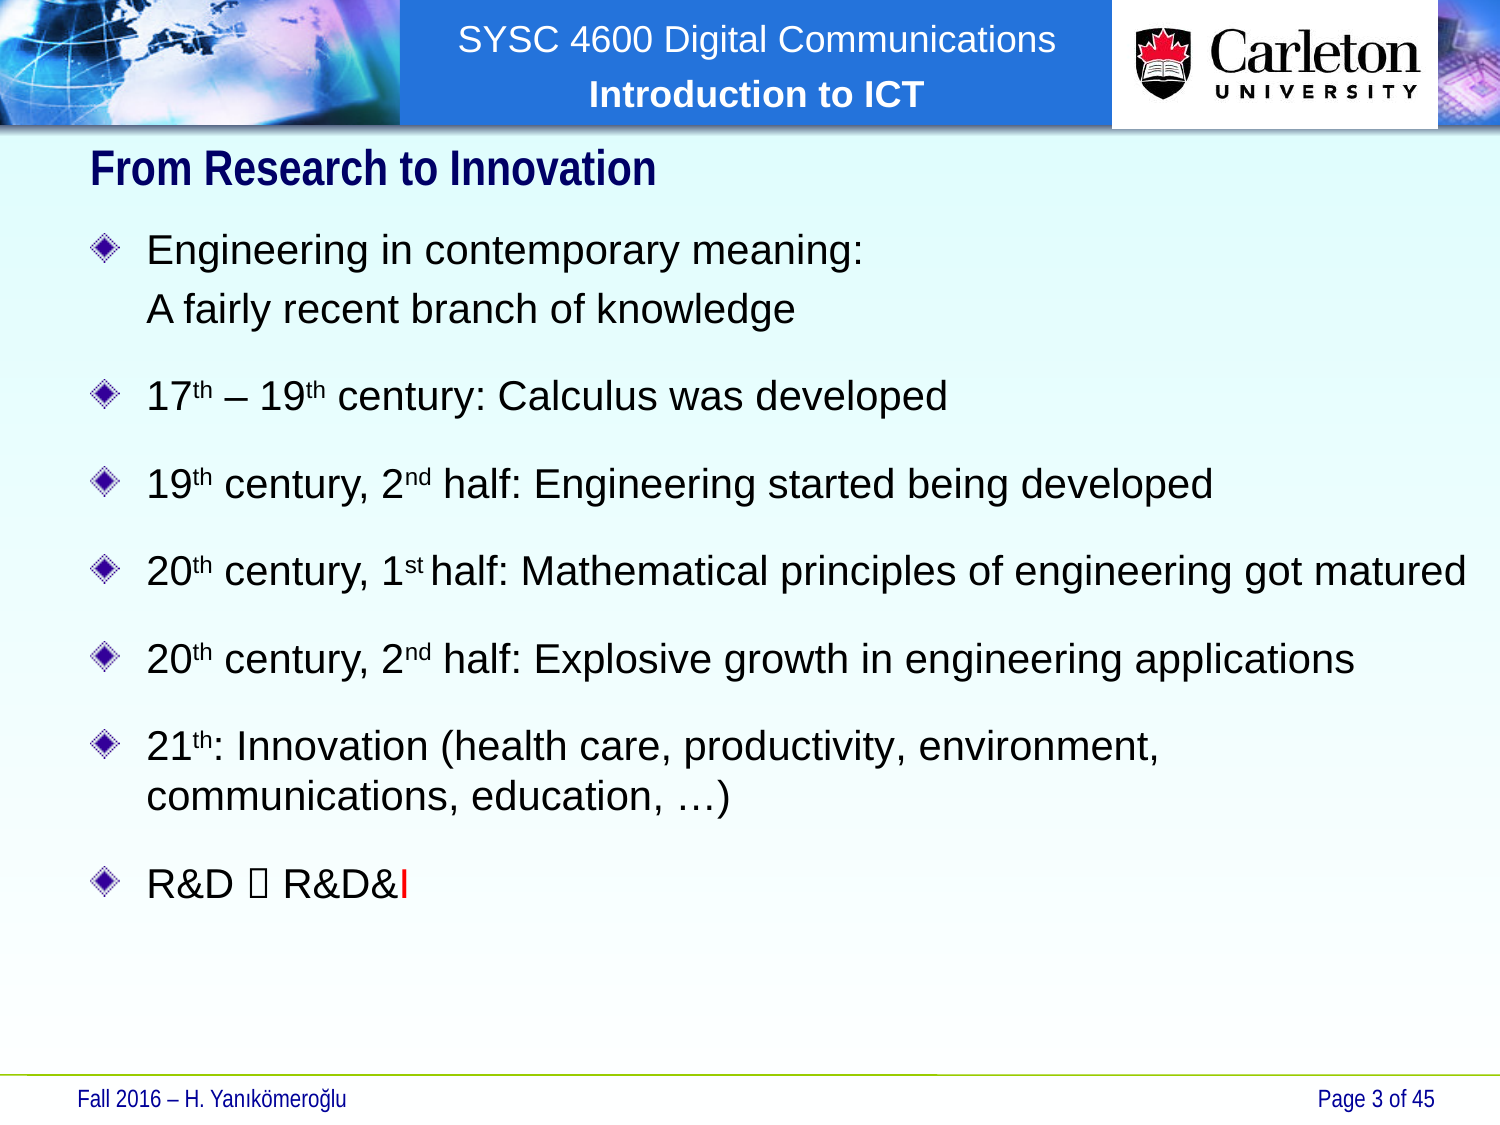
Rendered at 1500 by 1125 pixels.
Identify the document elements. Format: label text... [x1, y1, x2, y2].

picture [90, 466, 120, 497]
picture [90, 866, 120, 897]
list Engineering in contemporary meaning: A fairly recent branch of knowledge 17th – 19th century: Calculus was developed 19th century, 2nd half: Engineering started being developed 20th century, 1st half: Mathematical principles of engineering got matured 20th century, 2nd half: Explosive growth in engineering applications 21th: Innovation (health care, productivity, environment, communications, education, …) R&D  R&D&I [74, 215, 1500, 1051]
picture [90, 729, 120, 759]
picture [1112, 0, 1500, 129]
picture [90, 379, 120, 409]
title From Research to Innovation [74, 134, 1313, 198]
picture [90, 554, 120, 584]
picture [90, 233, 120, 263]
picture [90, 641, 120, 672]
picture [0, 0, 399, 125]
